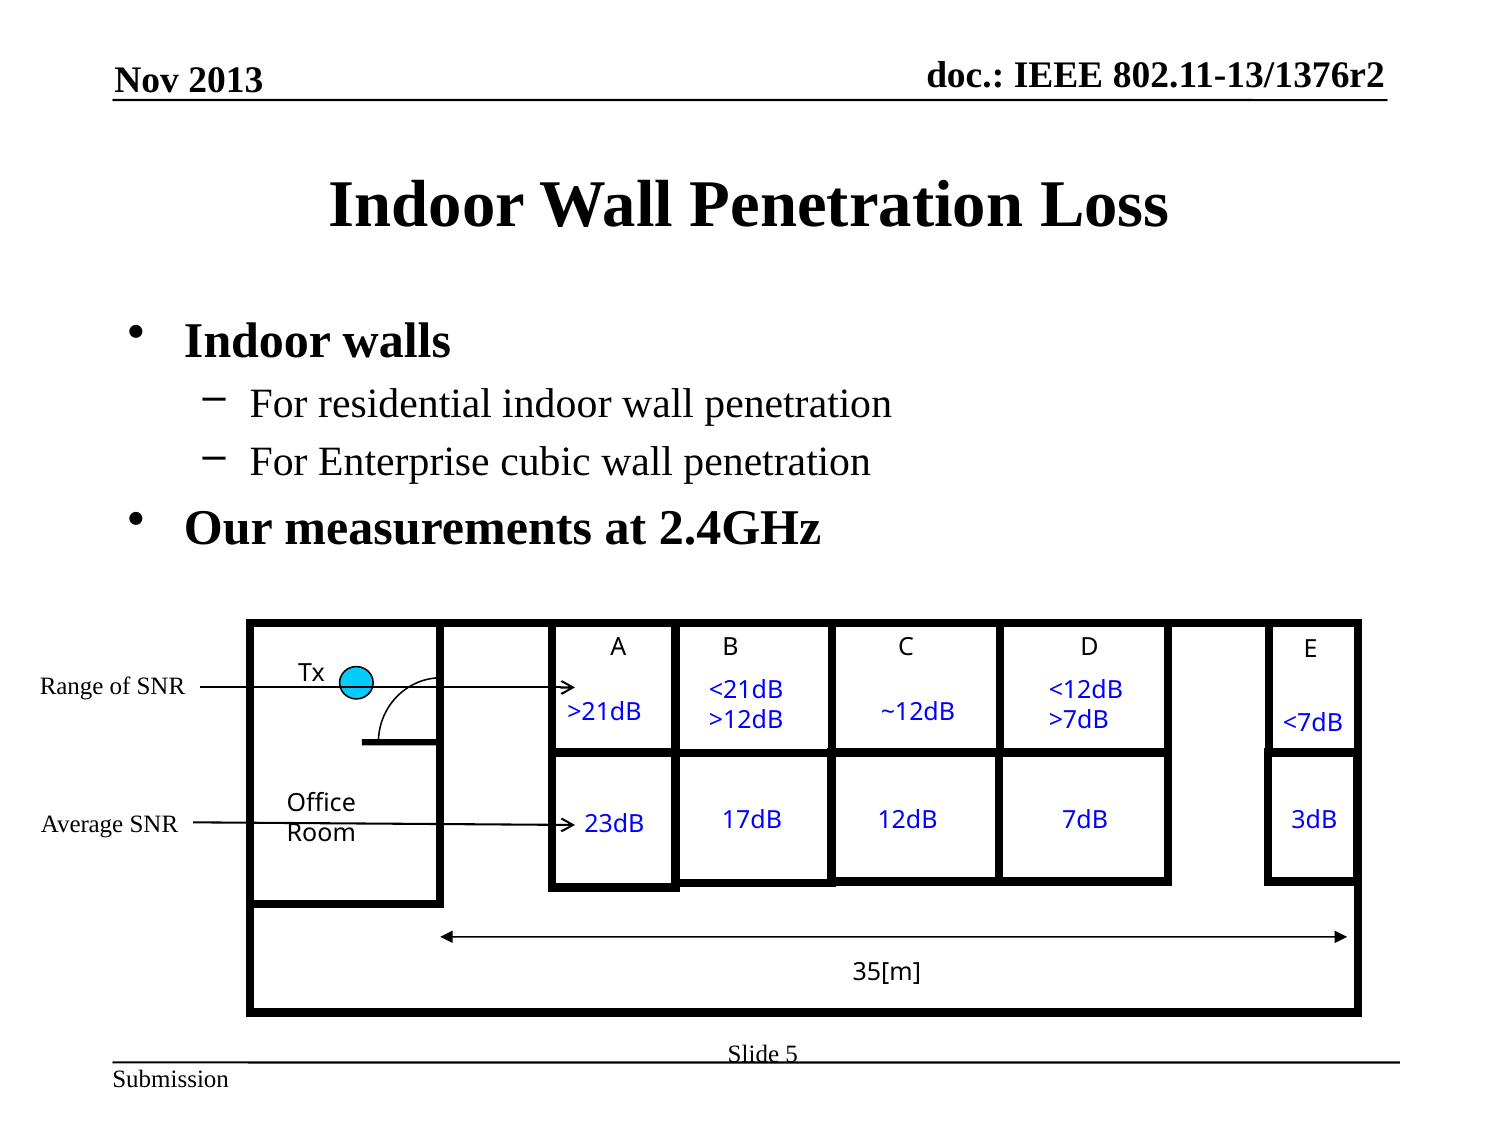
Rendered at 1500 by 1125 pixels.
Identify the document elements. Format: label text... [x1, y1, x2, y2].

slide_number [114, 54, 265, 101]
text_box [249, 623, 1364, 1013]
title Indoor Wall Penetration Loss [112, 112, 1388, 288]
slide_number Slide 5 [719, 1036, 807, 1068]
text_box Range of SNR [24, 662, 213, 708]
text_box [194, 822, 576, 826]
list Indoor walls For residential indoor wall penetration For Enterprise cubic wall penetration Our measurements at 2.4GHz [112, 299, 1388, 601]
text_box Average SNR [25, 800, 194, 845]
